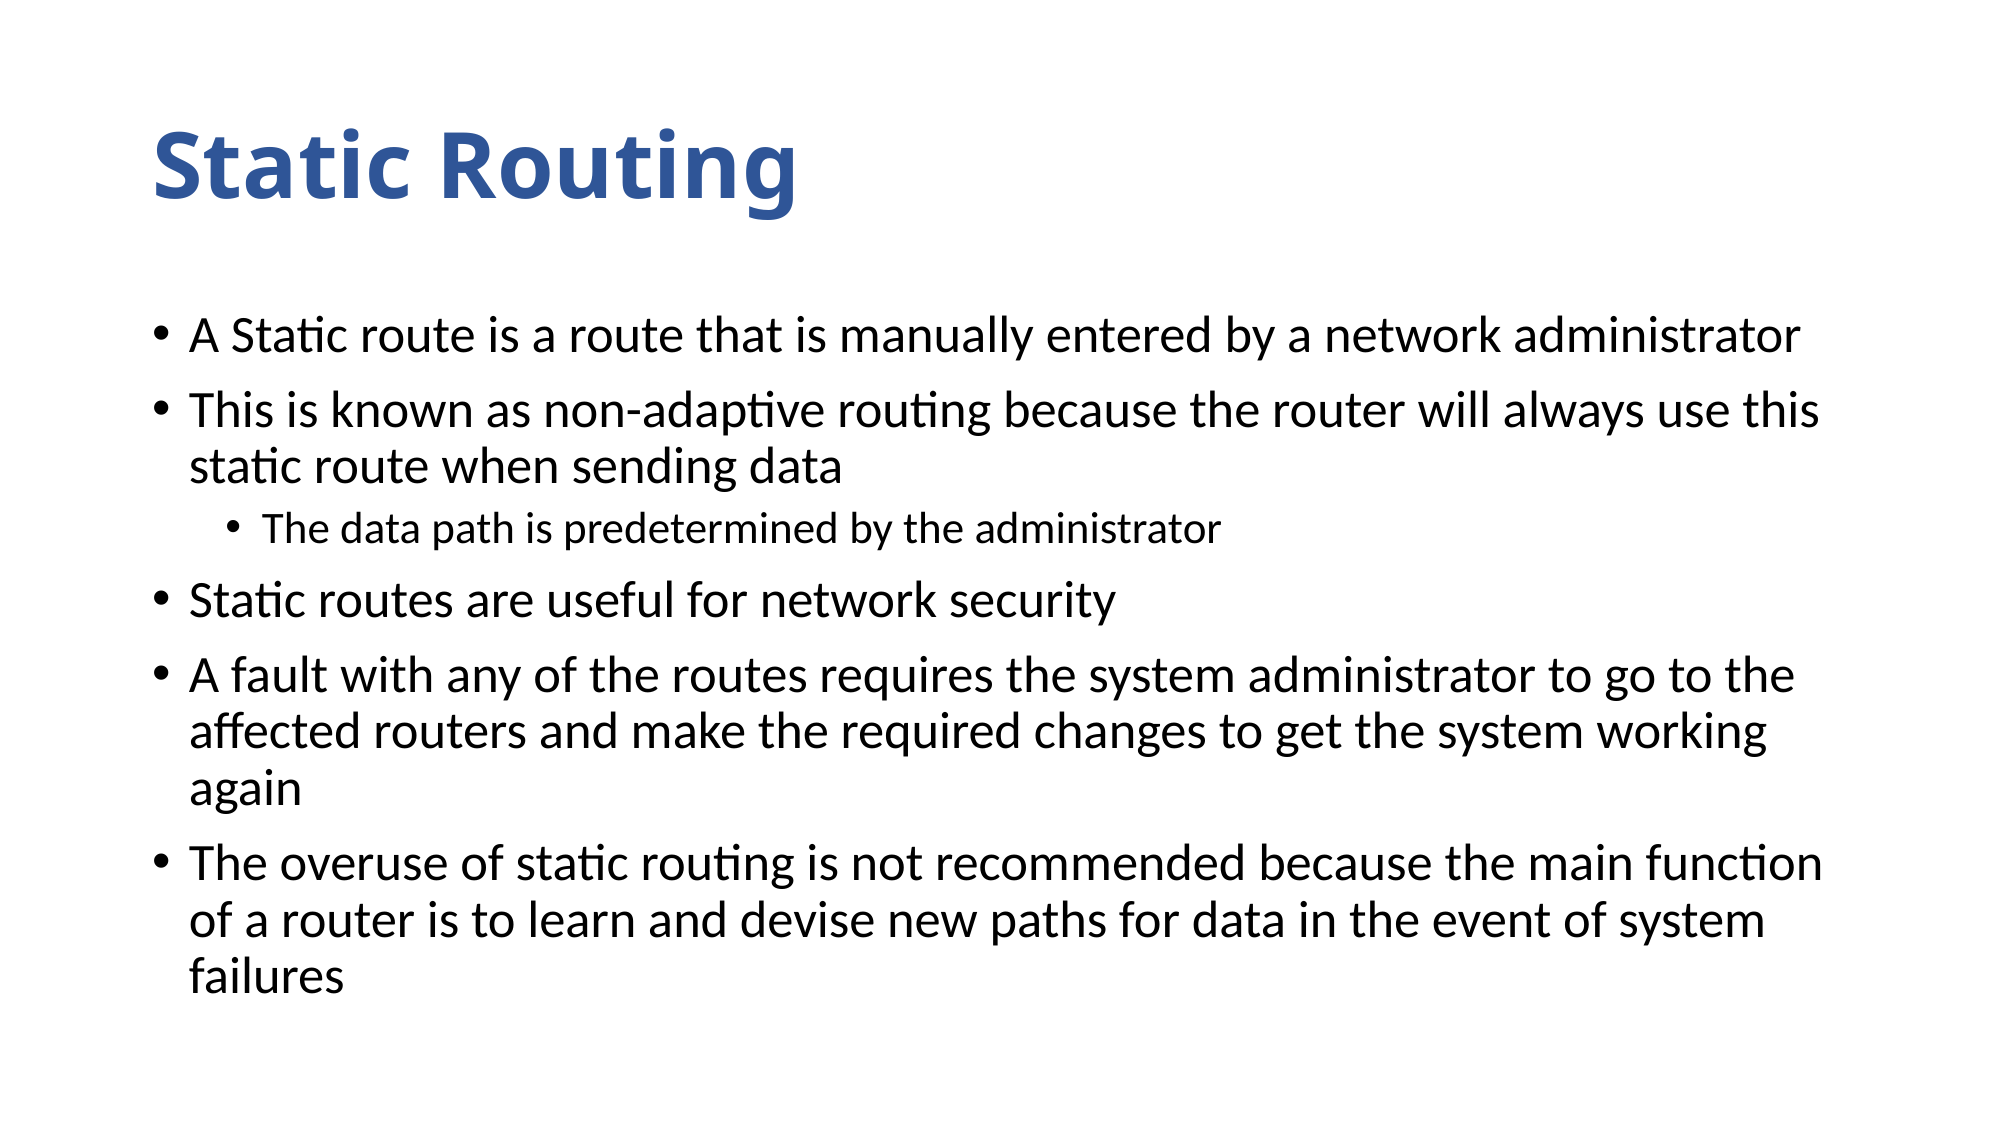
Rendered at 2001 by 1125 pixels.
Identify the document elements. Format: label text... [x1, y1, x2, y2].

title Static Routing [137, 59, 1863, 278]
list A Static route is a route that is manually entered by a network administrator This is known as non-adaptive routing because the router will always use this static route when sending data The data path is predetermined by the administrator Static routes are useful for network security A fault with any of the routes requires the system administrator to go to the affected routers and make the required changes to get the system working again The overuse of static routing is not recommended because the main function of a router is to learn and devise new paths for data in the event of system failures [137, 299, 1863, 1014]
